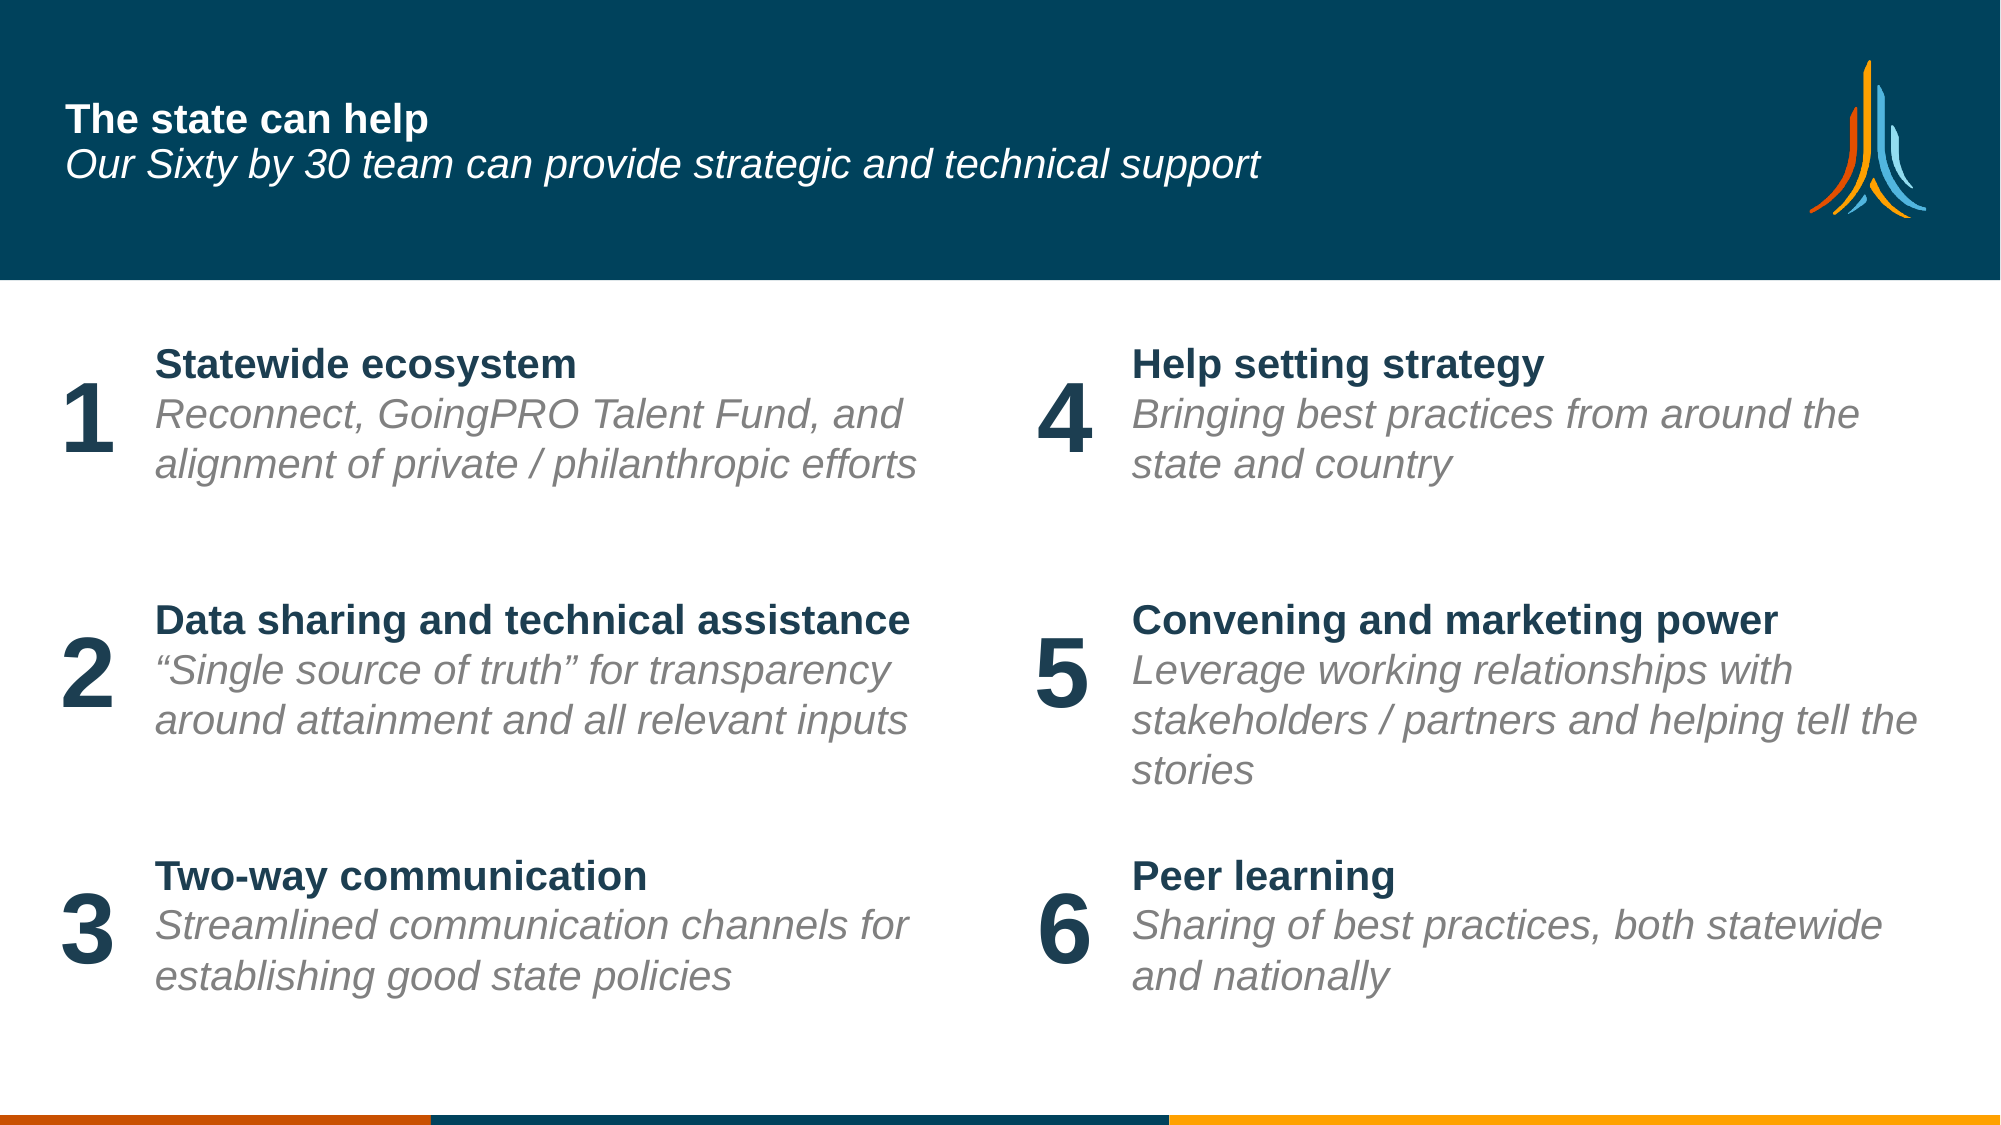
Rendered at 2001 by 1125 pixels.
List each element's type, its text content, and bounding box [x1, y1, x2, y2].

title The state can help Our Sixty by 30 team can provide strategic and technical support [49, 51, 1718, 235]
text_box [49, 848, 973, 1000]
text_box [49, 337, 973, 489]
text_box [1026, 337, 1950, 489]
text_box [1024, 592, 1950, 795]
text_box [1026, 848, 1950, 1000]
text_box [49, 592, 973, 745]
